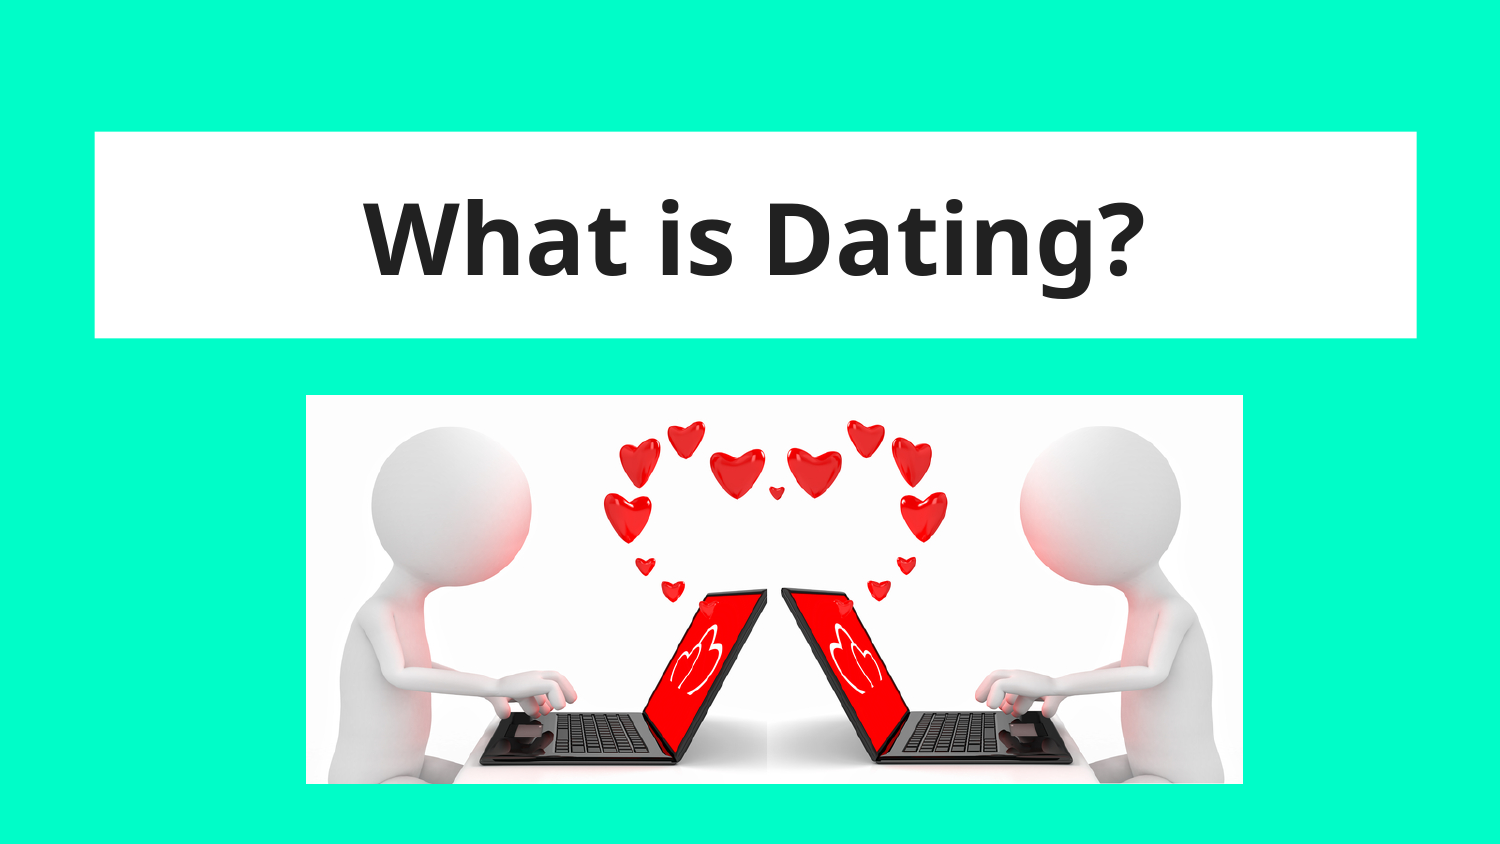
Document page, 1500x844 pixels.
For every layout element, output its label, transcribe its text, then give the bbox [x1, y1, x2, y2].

picture [305, 395, 1244, 784]
title What is Dating? [94, 131, 1417, 339]
